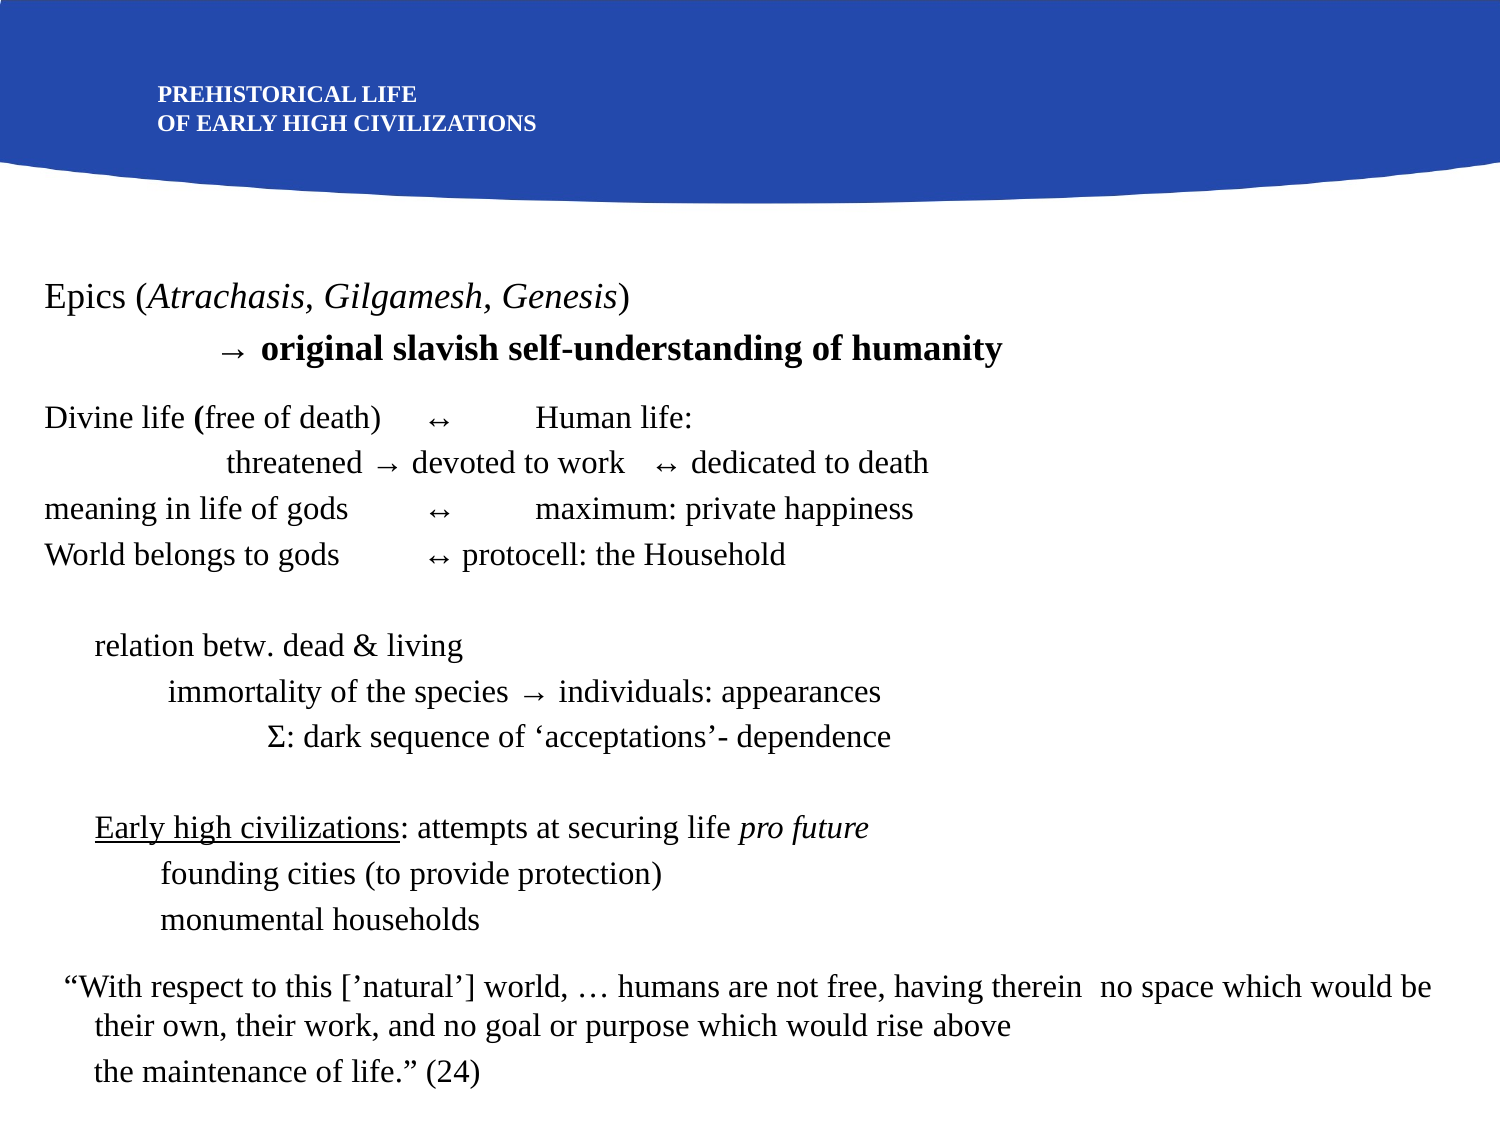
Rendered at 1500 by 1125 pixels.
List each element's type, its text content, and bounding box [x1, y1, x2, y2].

title Prehistorical Life OF Early High Civilizations [75, 45, 1425, 172]
picture [0, 0, 1500, 1125]
list Epics (Atrachasis, Gilgamesh, Genesis) → original slavish self-understanding of humanity Divine life (free of death) ↔ Human life: threatened → devoted to work ↔ dedicated to death meaning in life of gods ↔ maximum: private happiness World belongs to gods ↔ protocell: the Household relation betw. dead & living immortality of the species → individuals: appearances Ʃ: dark sequence of ‘acceptations’- dependence Early high civilizations: attempts at securing life pro future founding cities (to provide protection) monumental households “With respect to this [’natural’] world, … humans are not free, having therein no space which would be their own, their work, and no goal or purpose which would rise above the maintenance of life.” (24) [29, 172, 1500, 1125]
